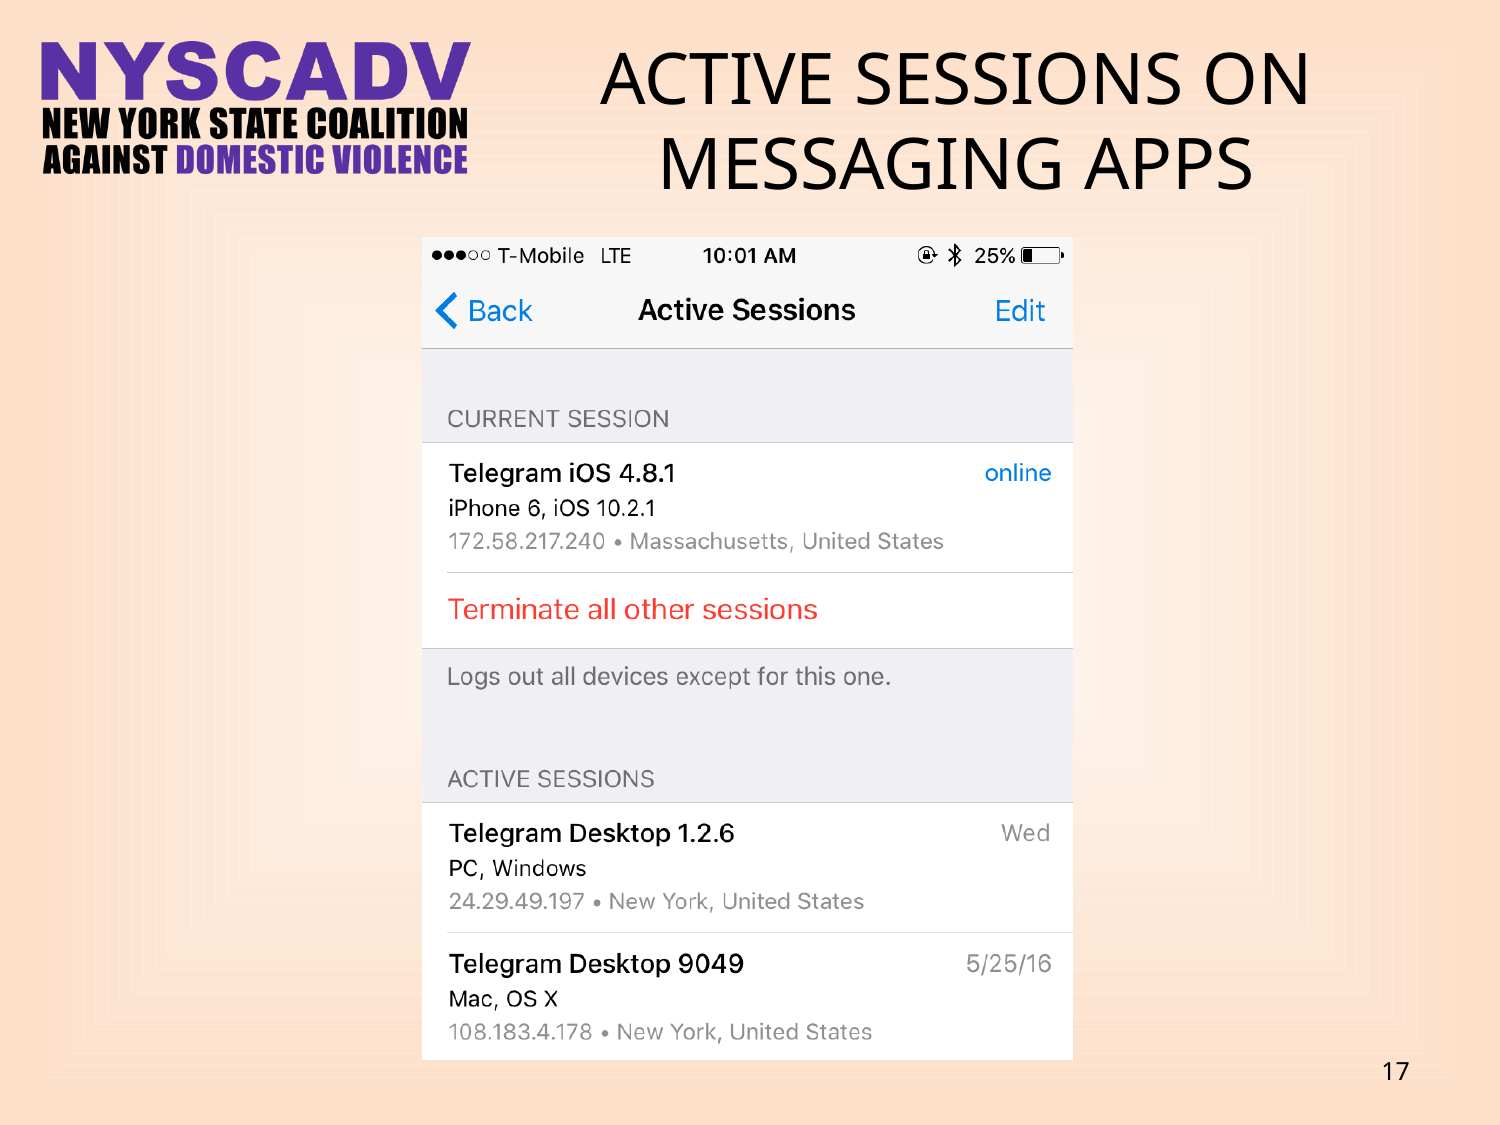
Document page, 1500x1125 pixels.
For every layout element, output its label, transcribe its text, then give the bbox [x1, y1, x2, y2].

title Active sessions on messaging apps [487, 24, 1425, 213]
picture [422, 237, 1073, 1060]
slide_number 17 [1074, 1042, 1425, 1103]
picture [30, 29, 486, 187]
